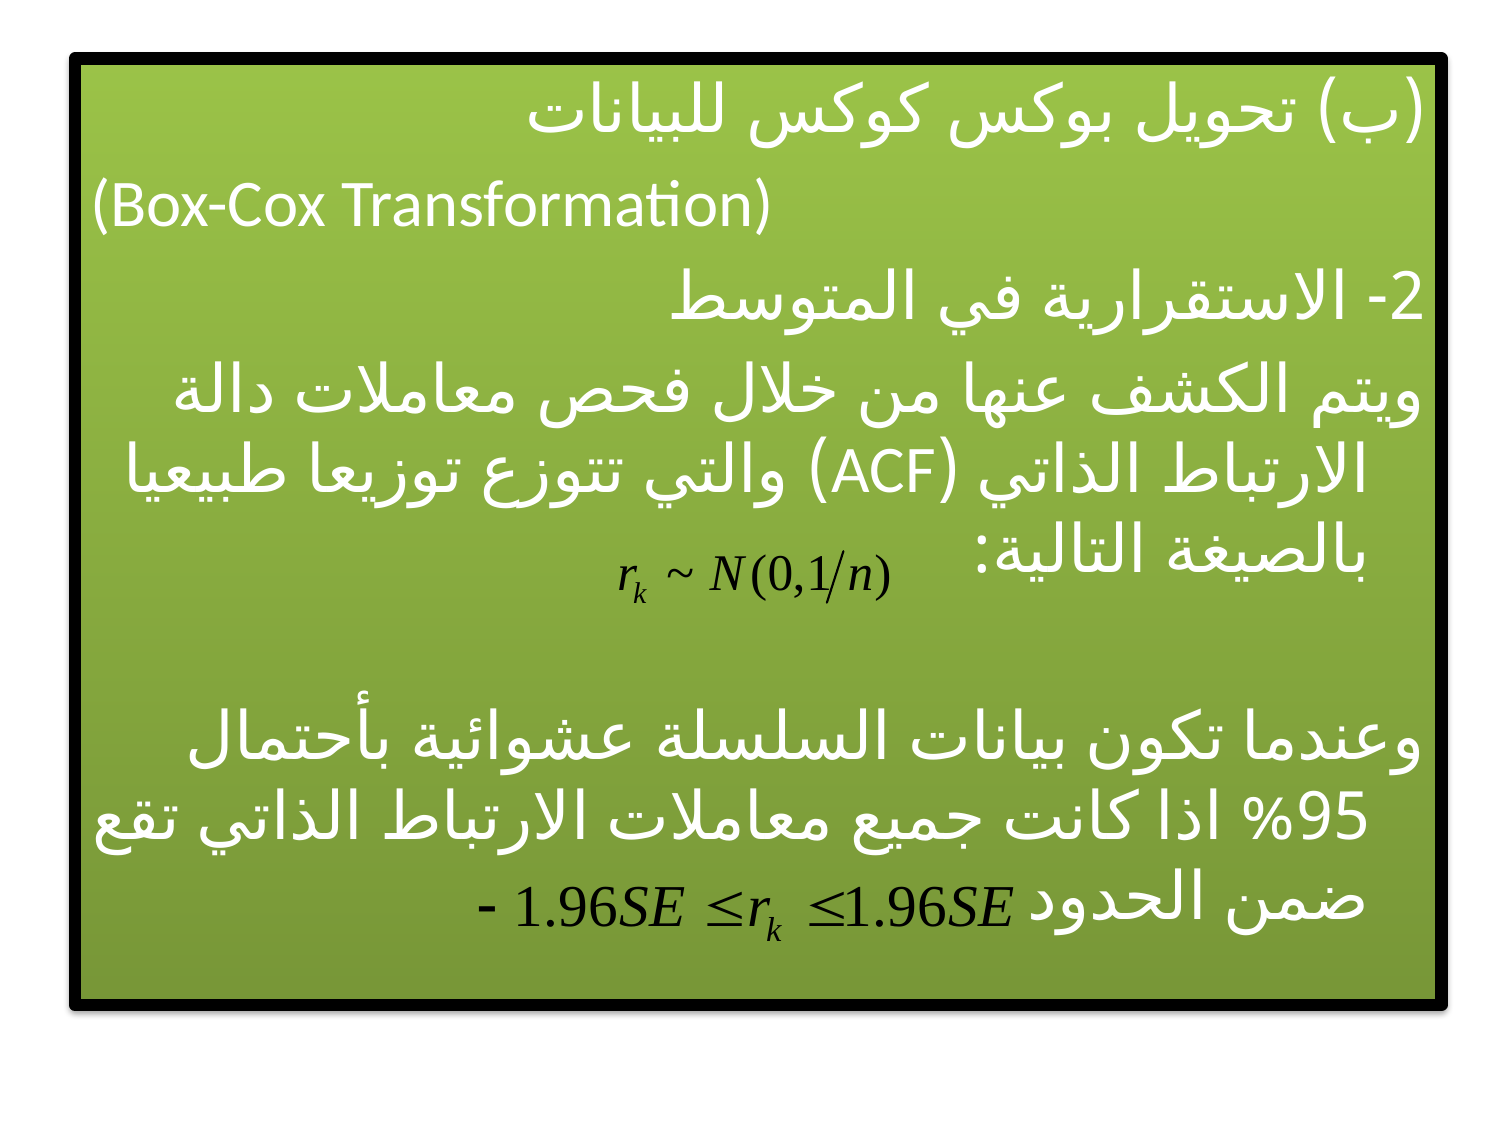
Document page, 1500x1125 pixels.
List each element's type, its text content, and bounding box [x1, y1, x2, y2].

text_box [468, 866, 1029, 957]
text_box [609, 538, 902, 617]
list (ب) تحويل بوكس كوكس للبيانات (Box-Cox Transformation) 2- الاستقرارية في المتوسط ويتم الكشف عنها من خلال فحص معاملات دالة الارتباط الذاتي (ACF) والتي تتوزع توزيعا طبيعيا بالصيغة التالية: وعندما تكون بيانات السلسلة عشوائية بأحتمال 95% اذا كانت جميع معاملات الارتباط الذاتي تقع ضمن الحدود [75, 58, 1442, 1005]
